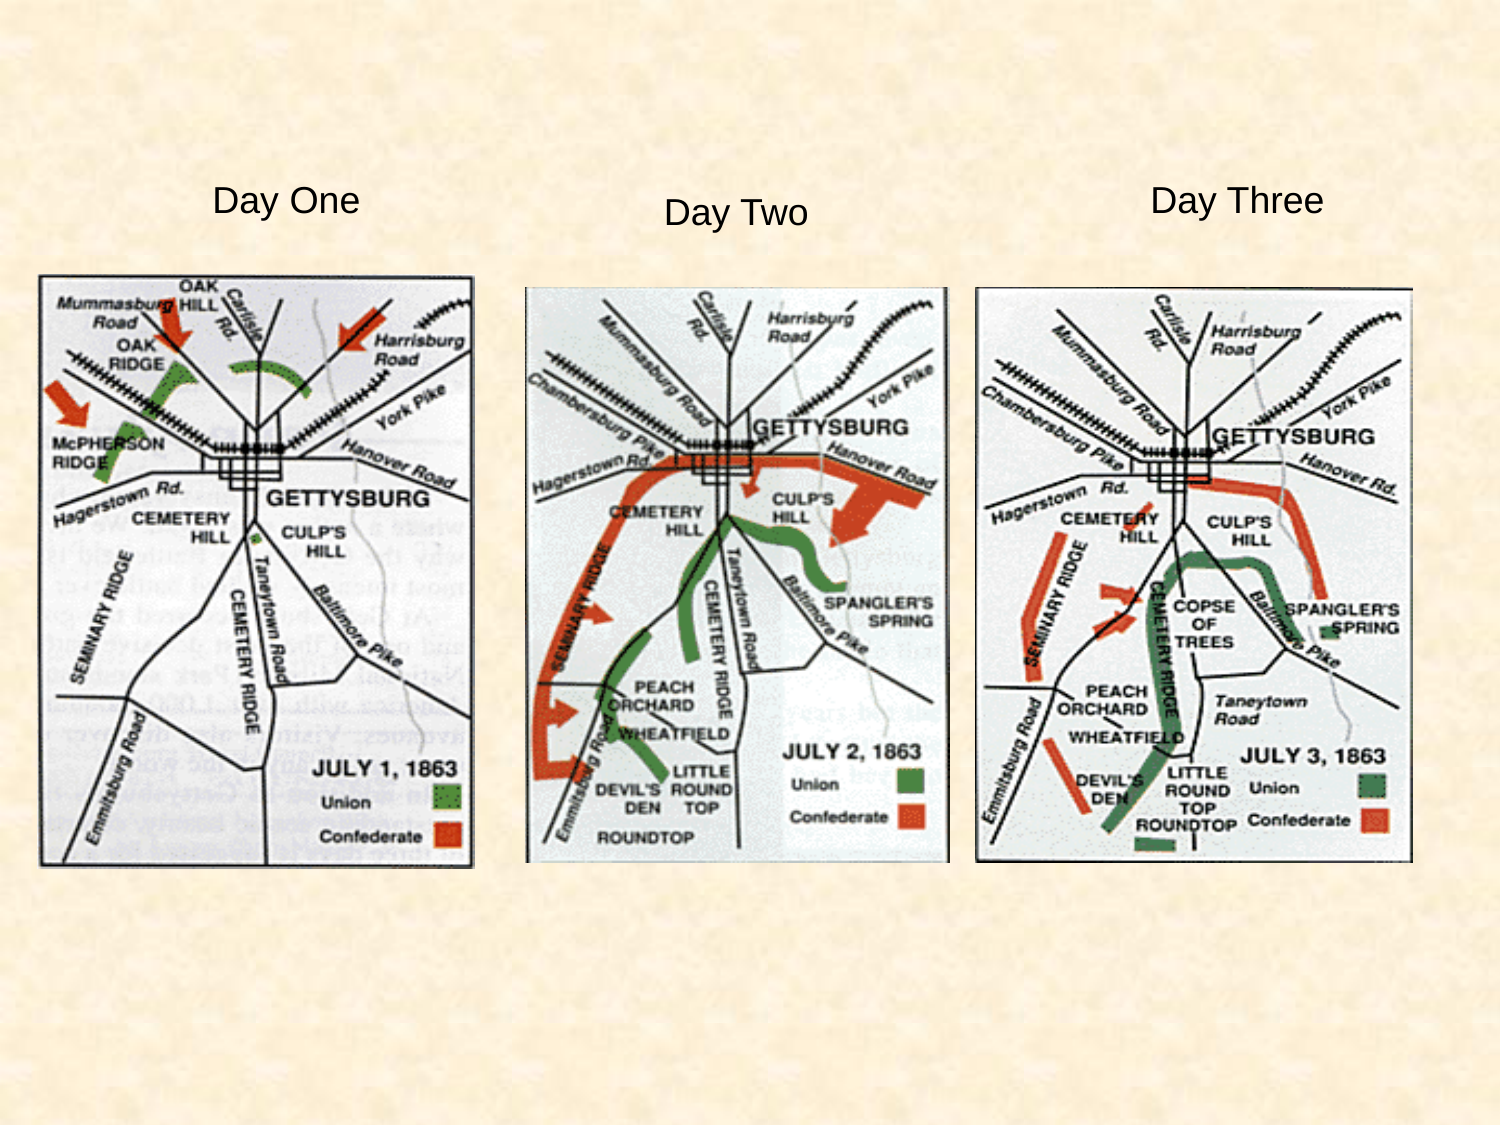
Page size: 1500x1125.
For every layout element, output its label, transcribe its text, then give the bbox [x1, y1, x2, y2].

text_box Day Three [1135, 168, 1340, 229]
text_box Day Two [649, 180, 824, 241]
picture [0, 0, 1500, 1125]
text_box Day One [197, 168, 376, 229]
